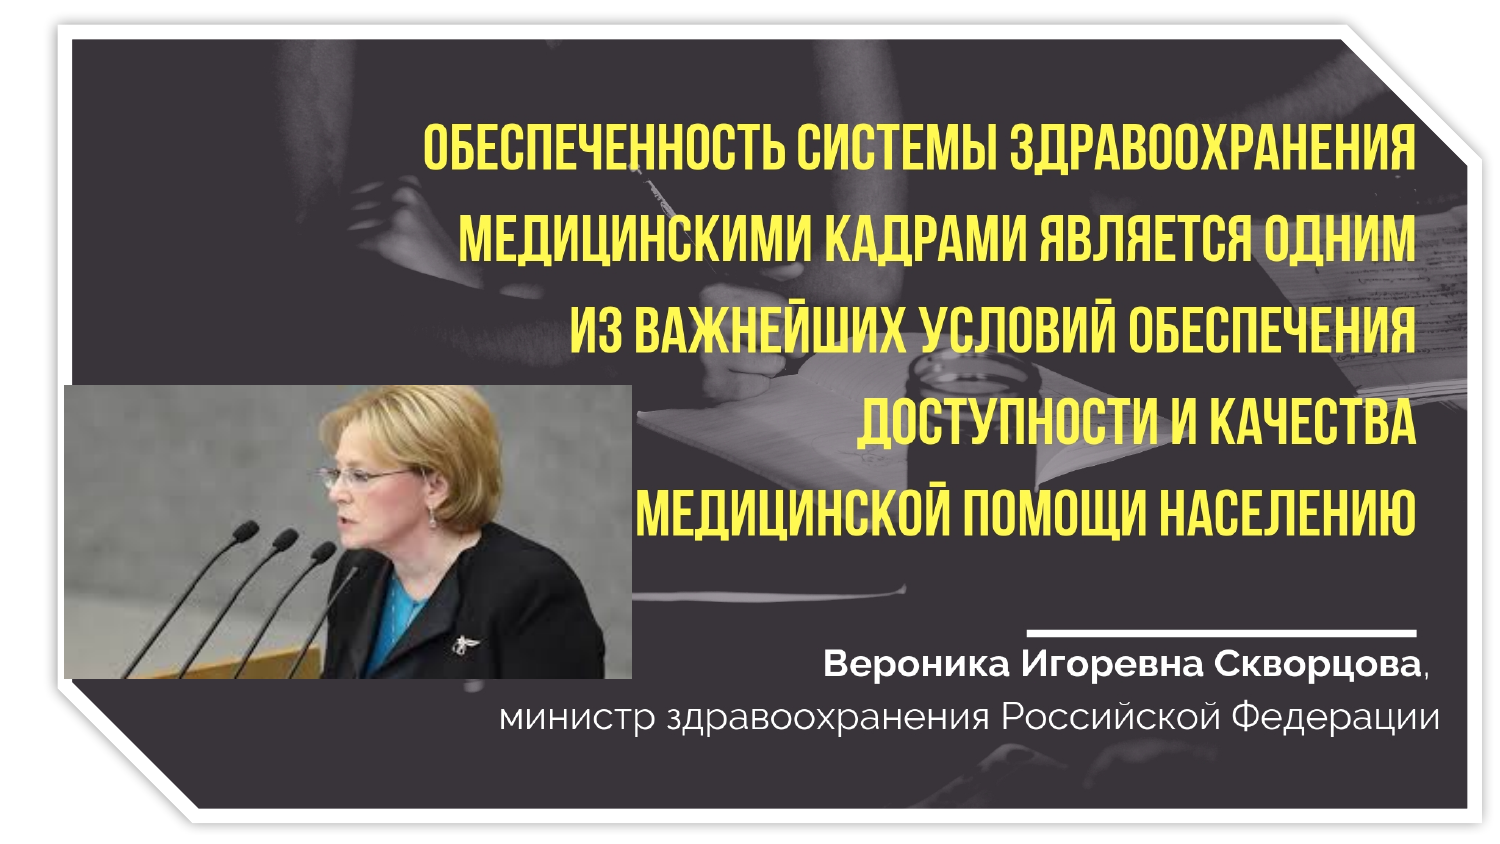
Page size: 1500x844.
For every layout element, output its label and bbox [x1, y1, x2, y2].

picture [64, 31, 1475, 817]
